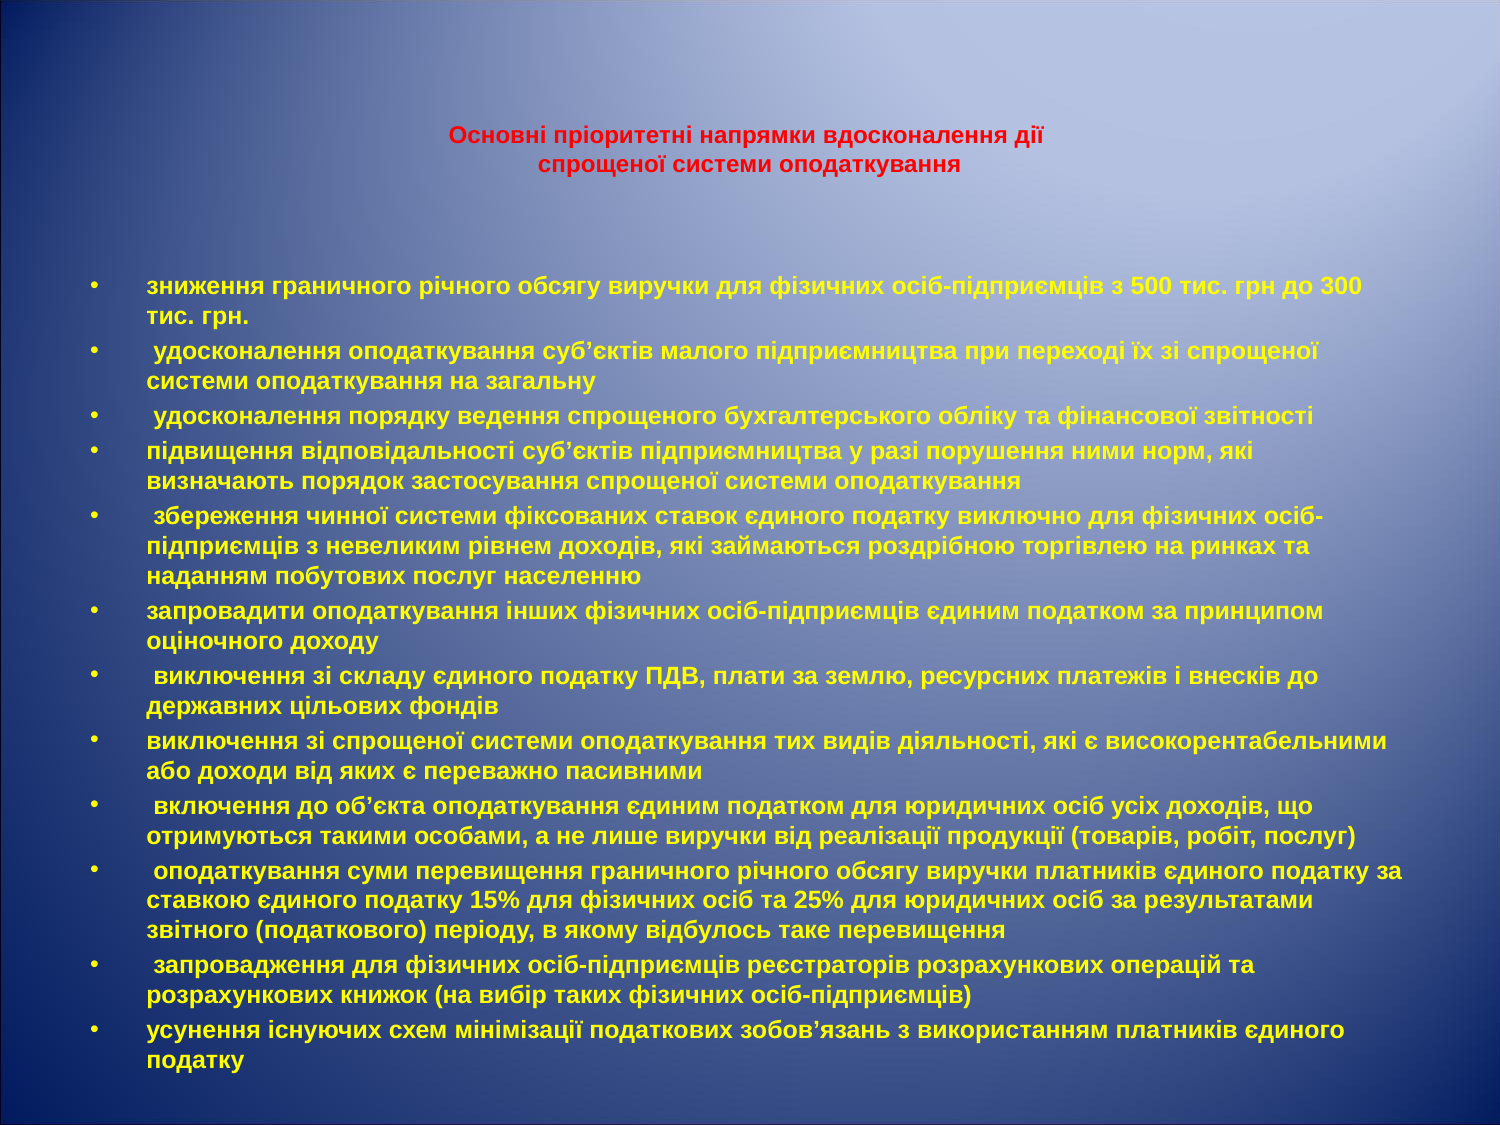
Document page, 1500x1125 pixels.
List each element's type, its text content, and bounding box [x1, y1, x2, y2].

picture [0, 0, 1500, 1125]
list зниження граничного річного обсягу виручки для фізичних осіб-підприємців з 500 тис. грн до 300 тис. грн. удосконалення оподаткування суб’єктів малого підприємництва при переході їх зі спрощеної системи оподаткування на загальну удосконалення порядку ведення спрощеного бухгалтерського обліку та фінансової звітності підвищення відповідальності суб’єктів підприємництва у разі порушення ними норм, які визначають порядок застосування спрощеної системи оподаткування збереження чинної системи фіксованих ставок єдиного податку виключно для фізичних осіб-підприємців з невеликим рівнем доходів, які займаються роздрібною торгівлею на ринках та наданням побутових послуг населенню запровадити оподаткування інших фізичних осіб-підприємців єдиним податком за принципом оціночного доходу виключення зі складу єдиного податку ПДВ, плати за землю, ресурсних платежів і внесків до державних цільових фондів виключення зі спрощеної системи оподаткування тих видів діяльності, які є високорентабельними або доходи від яких є переважно пасивними включення до об’єкта оподаткування єдиним податком для юридичних осіб усіх доходів, що отримуються такими особами, а не лише виручки від реалізації продукції (товарів, робіт, послуг) оподаткування суми перевищення граничного річного обсягу виручки платників єдиного податку за ставкою єдиного податку 15% для фізичних осіб та 25% для юридичних осіб за результатами звітного (податкового) періоду, в якому відбулось таке перевищення запровадження для фізичних осіб-підприємців реєстраторів розрахункових операцій та розрахункових книжок (на вибір таких фізичних осіб-підприємців) усунення існуючих схем мінімізації податкових зобов’язань з використанням платників єдиного податку [75, 262, 1425, 1125]
title Основні пріоритетні напрямки вдосконалення дії спрощеної системи оподаткування [75, 45, 1425, 233]
